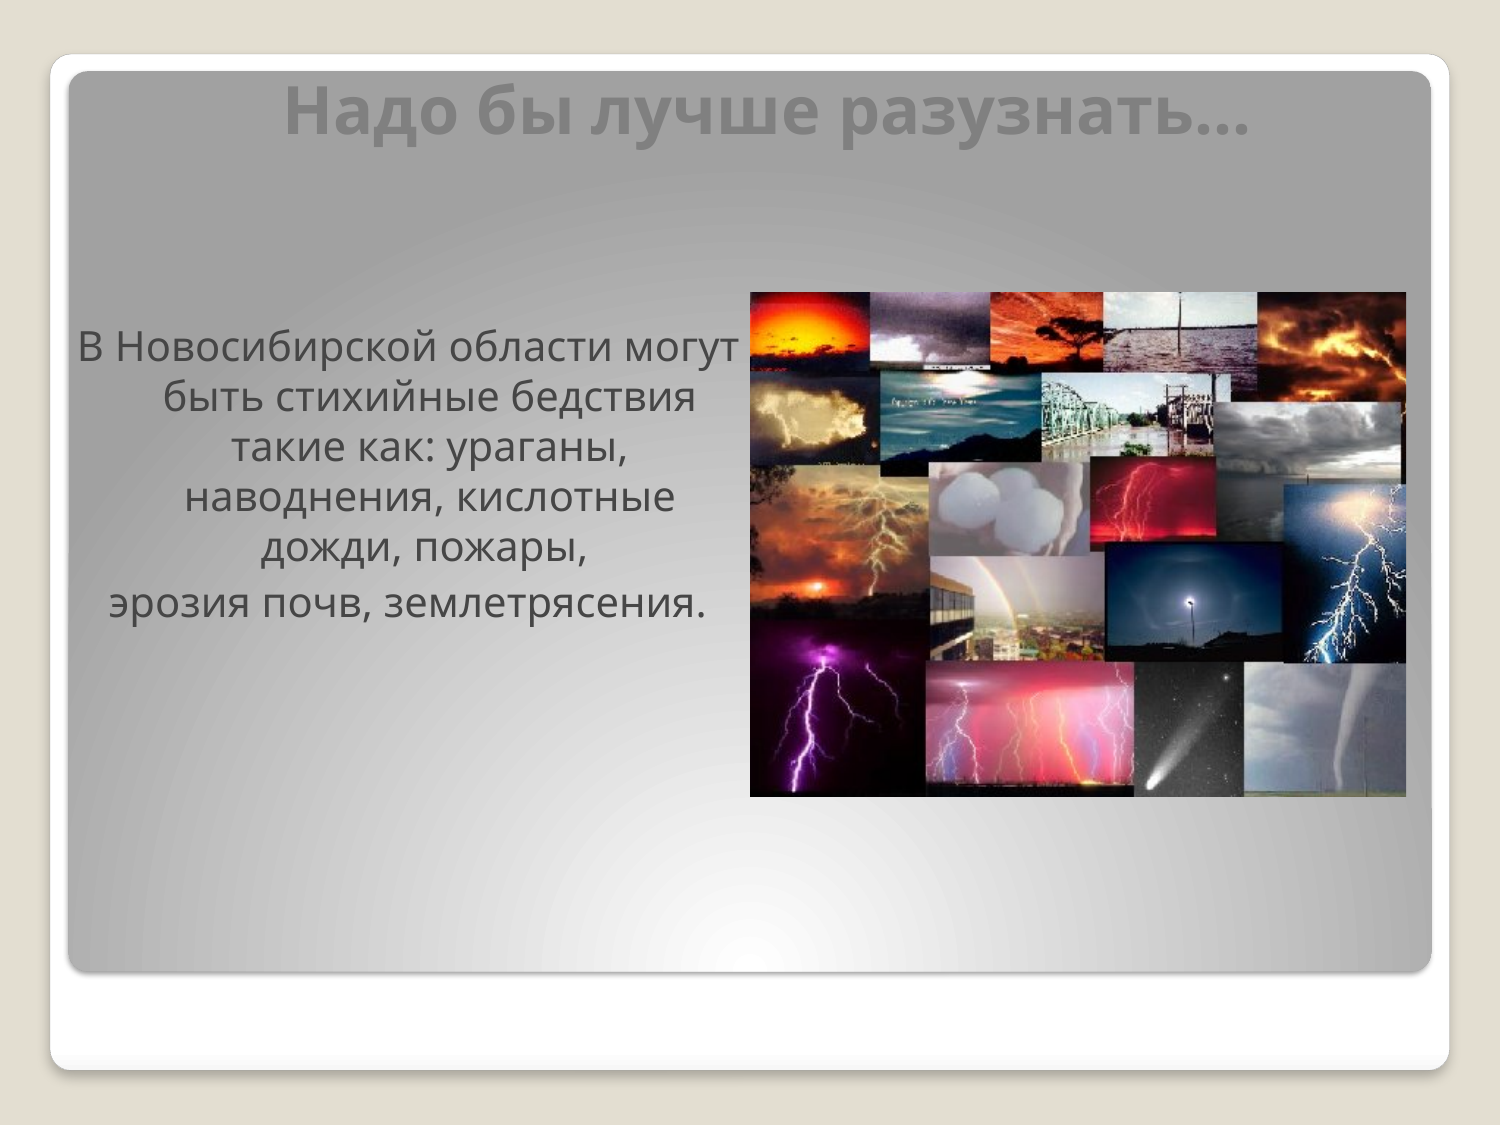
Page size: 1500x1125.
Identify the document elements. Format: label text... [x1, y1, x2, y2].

picture [749, 292, 1407, 798]
list В Новосибирской области могут быть стихийные бедствия такие как: ураганы, наводнения, кислотные дожди, пожары, эрозия почв, землетрясения. [35, 304, 766, 1057]
title Надо бы лучше разузнать… [117, 0, 1418, 156]
